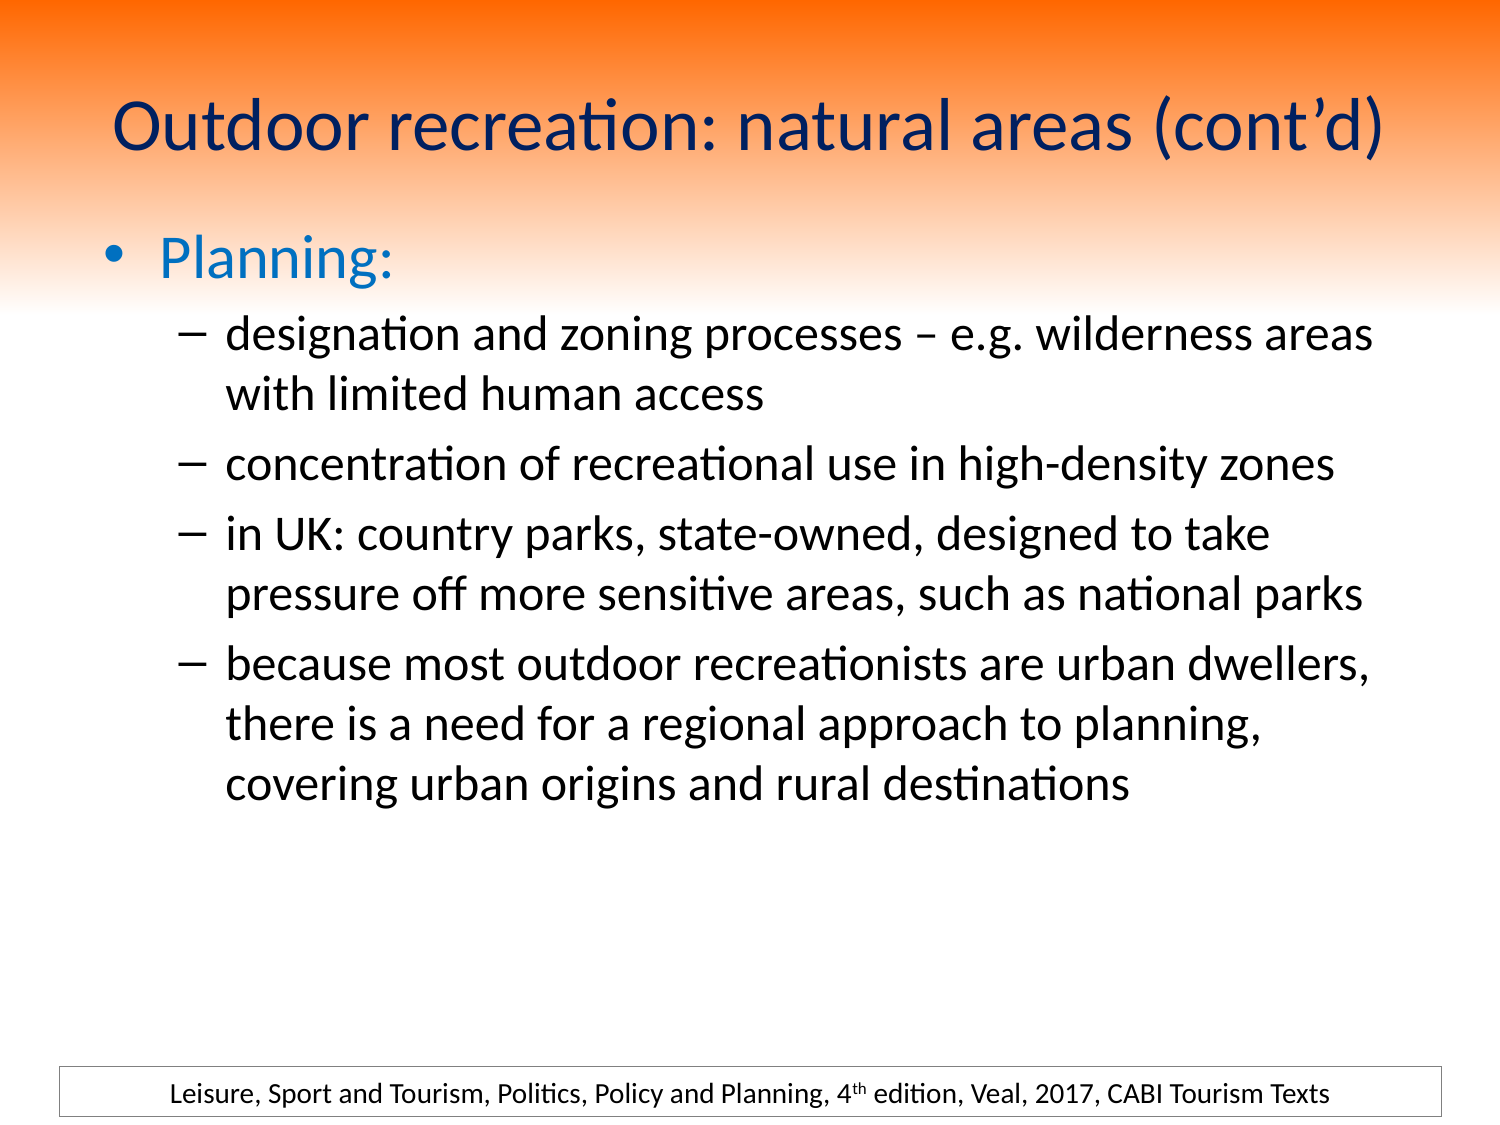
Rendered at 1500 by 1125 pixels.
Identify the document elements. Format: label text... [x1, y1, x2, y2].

text_box Leisure, Sport and Tourism, Politics, Policy and Planning, 4th edition, Veal, 2017, CABI Tourism Texts [59, 1066, 1442, 1117]
title Outdoor recreation: natural areas (cont’d) [75, 45, 1425, 197]
list Planning: designation and zoning processes – e.g. wilderness areas with limited human access concentration of recreational use in high-density zones in UK: country parks, state-owned, designed to take pressure off more sensitive areas, such as national parks because most outdoor recreationists are urban dwellers, there is a need for a regional approach to planning, covering urban origins and rural destinations [88, 208, 1439, 894]
